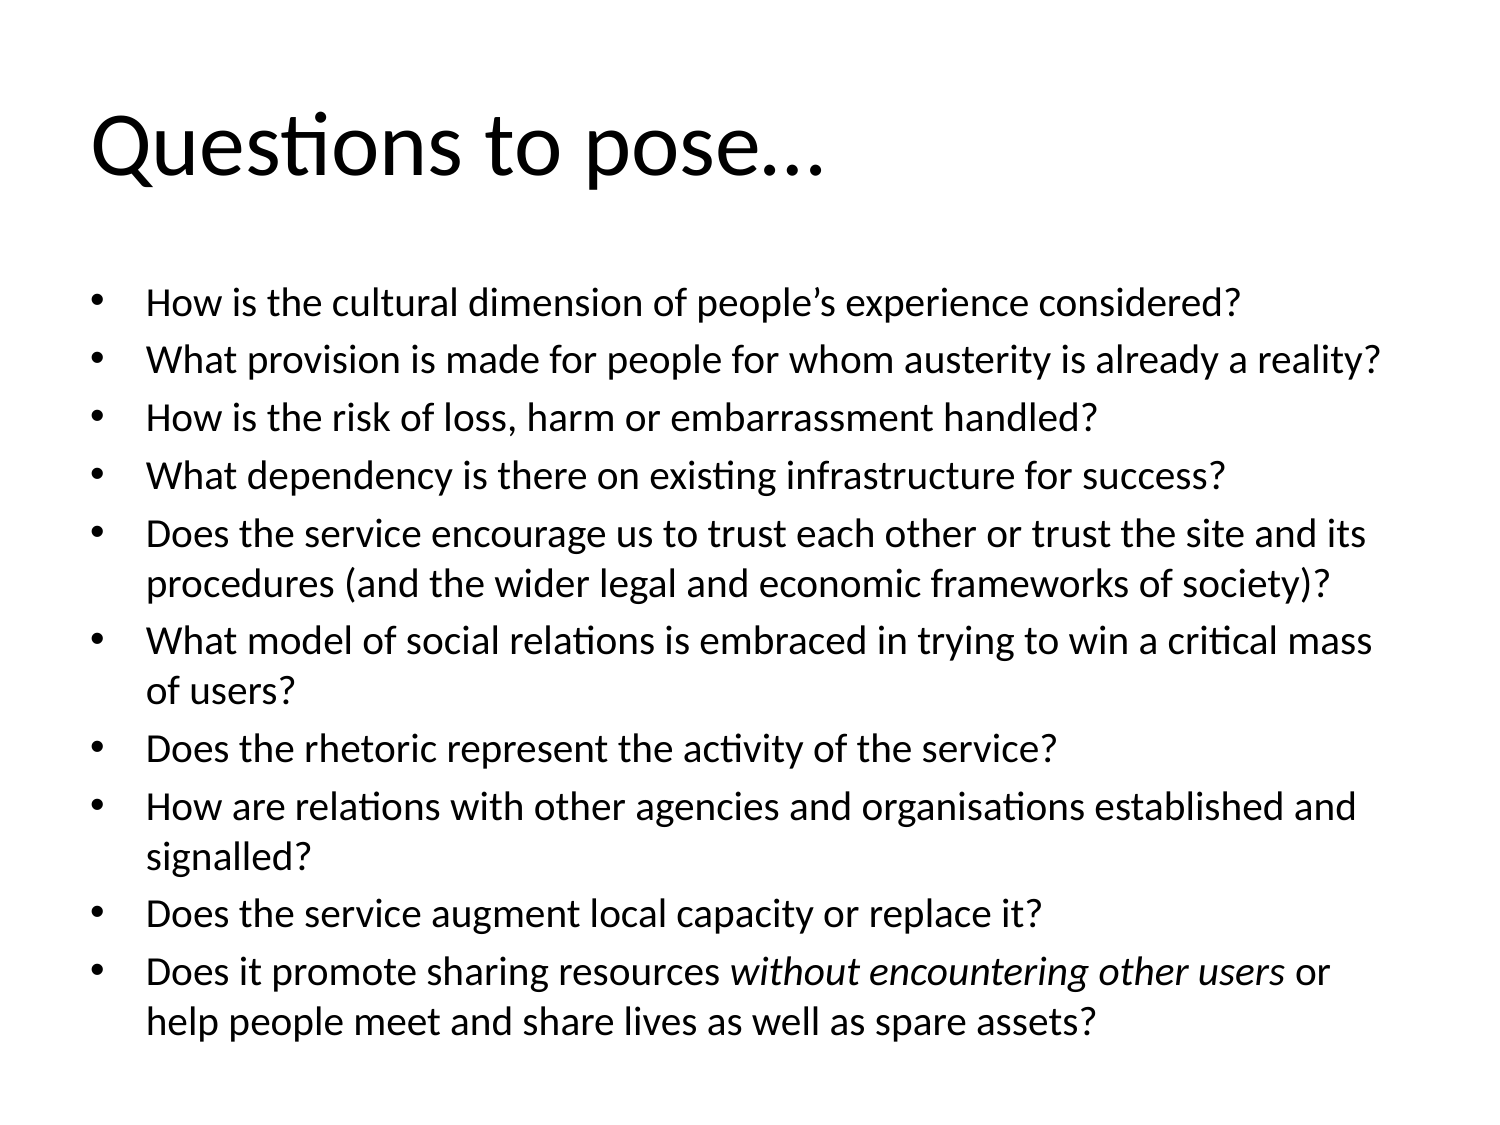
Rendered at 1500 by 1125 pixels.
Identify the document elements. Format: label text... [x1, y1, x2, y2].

title Questions to pose… [75, 45, 1425, 233]
list How is the cultural dimension of people’s experience considered? What provision is made for people for whom austerity is already a reality? How is the risk of loss, harm or embarrassment handled? What dependency is there on existing infrastructure for success? Does the service encourage us to trust each other or trust the site and its procedures (and the wider legal and economic frameworks of society)? What model of social relations is embraced in trying to win a critical mass of users? Does the rhetoric represent the activity of the service? How are relations with other agencies and organisations established and signalled? Does the service augment local capacity or replace it? Does it promote sharing resources without encountering other users or help people meet and share lives as well as spare assets? [75, 267, 1425, 1059]
